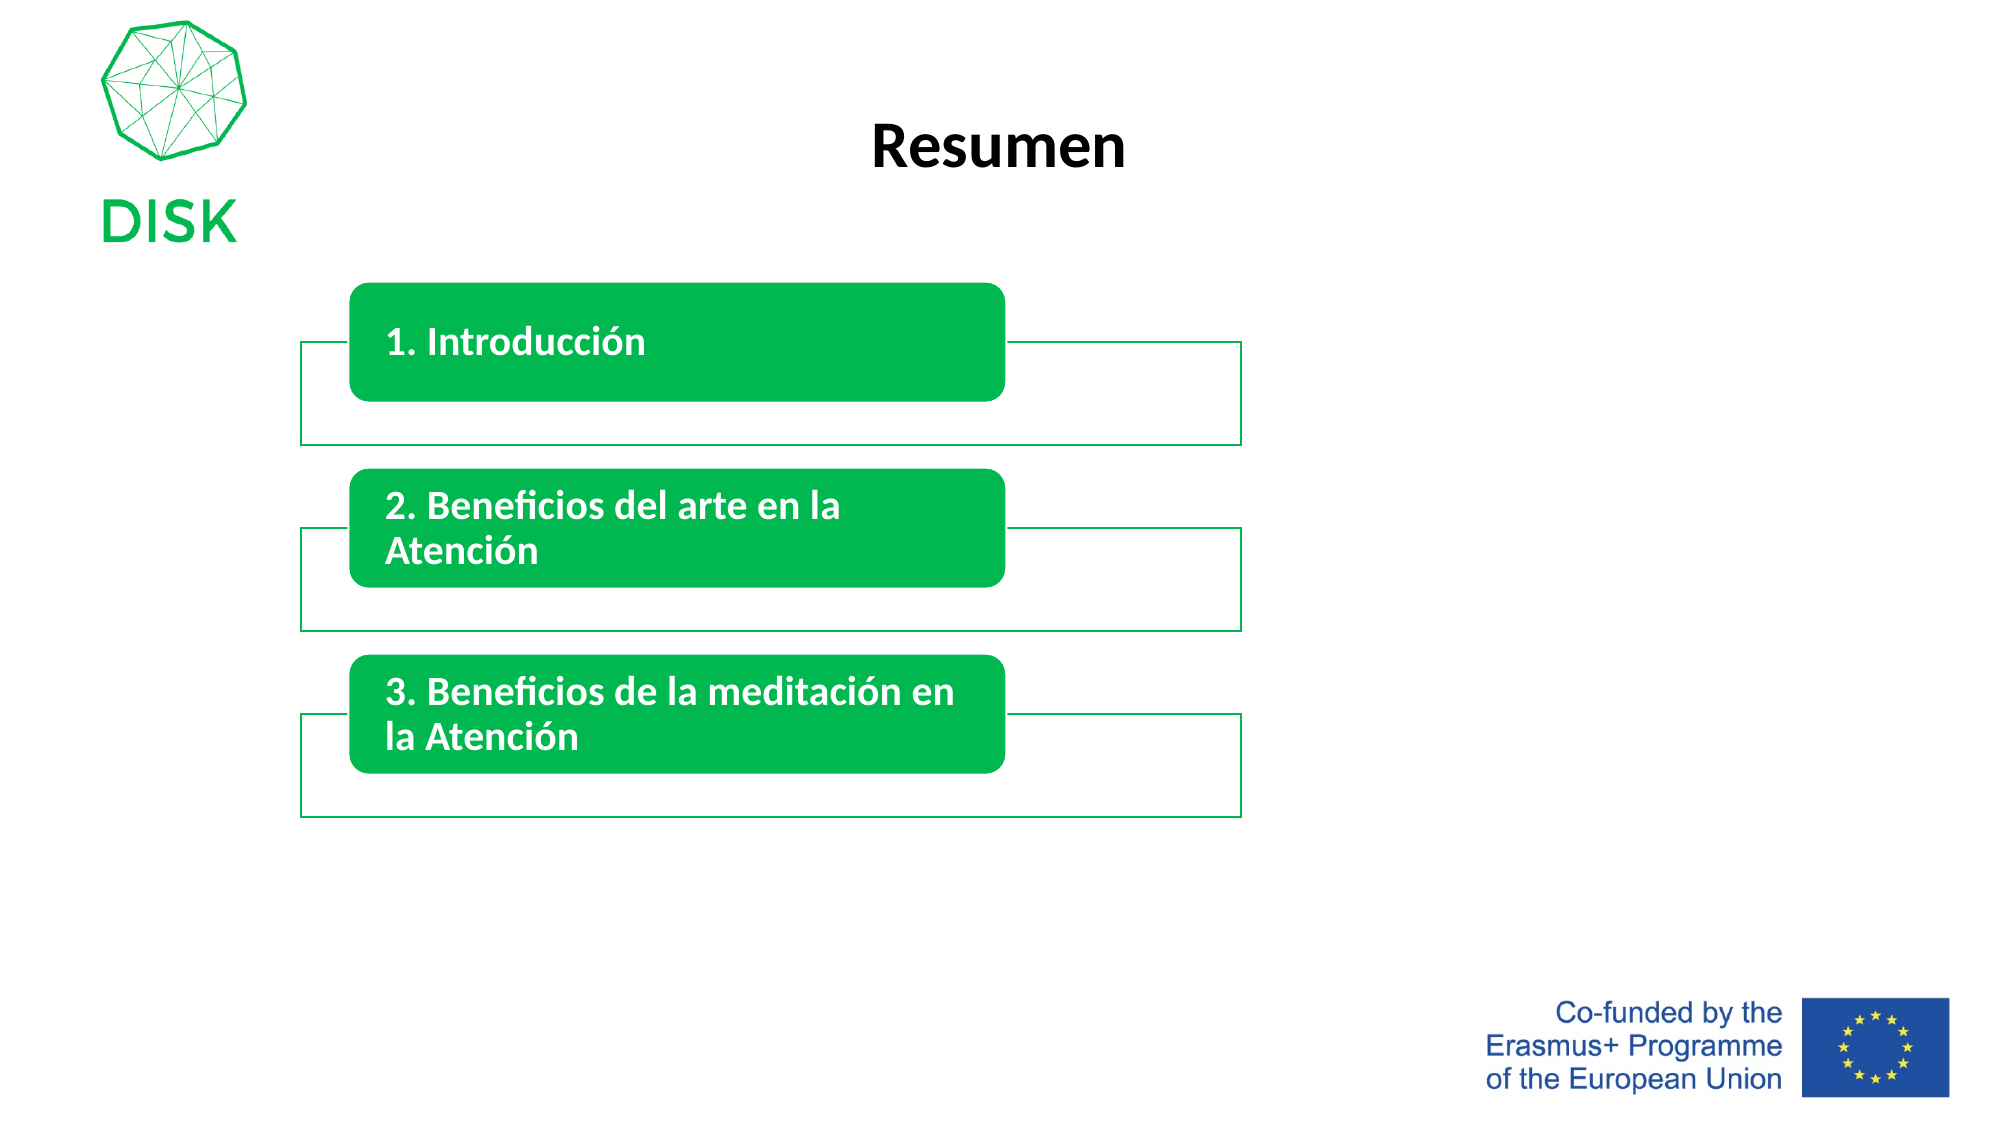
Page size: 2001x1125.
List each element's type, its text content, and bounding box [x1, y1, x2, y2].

picture [54, 0, 290, 255]
picture [1476, 980, 1972, 1121]
text_box Resumen [573, 93, 1427, 189]
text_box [301, 272, 1242, 828]
